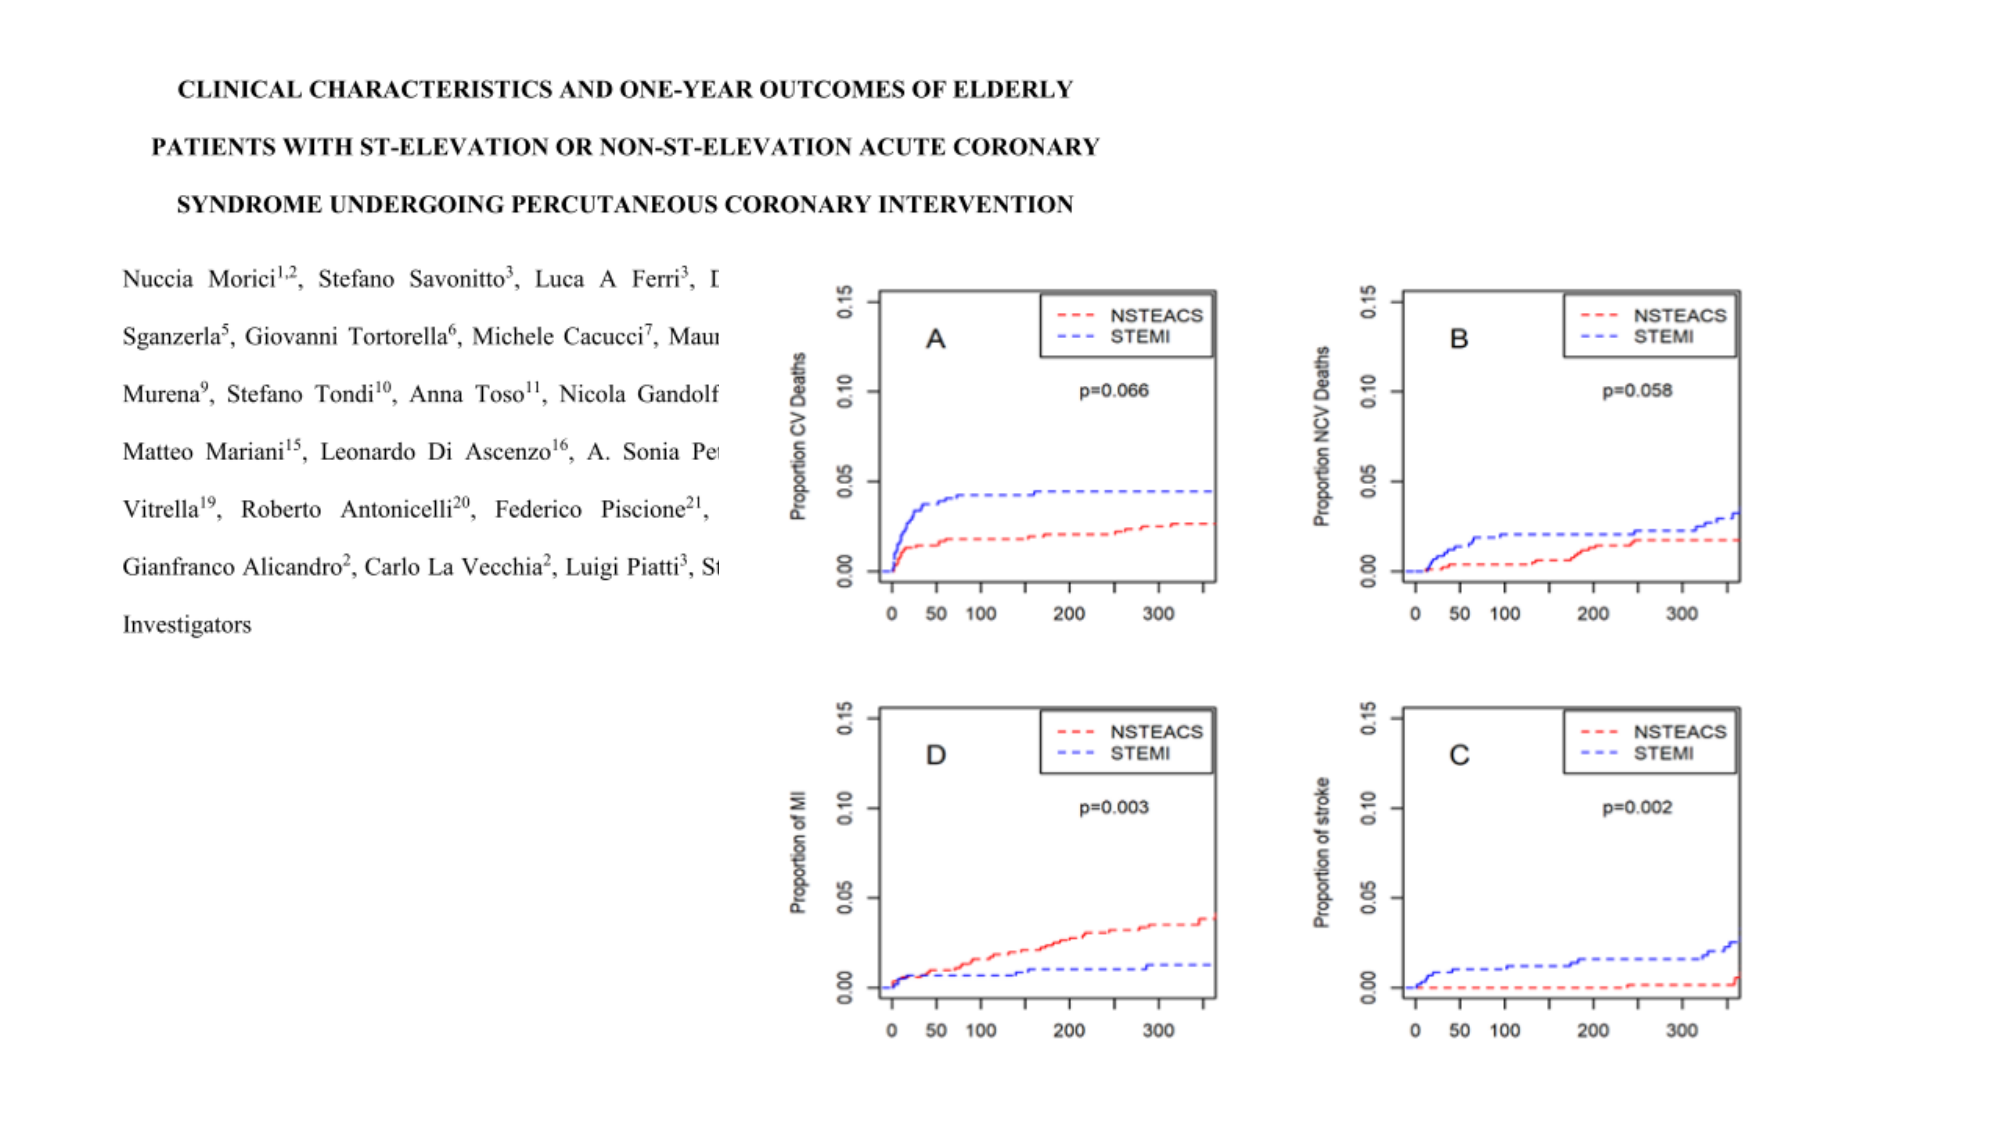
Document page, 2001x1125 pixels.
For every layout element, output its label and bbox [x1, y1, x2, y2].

picture [97, 36, 1791, 1066]
